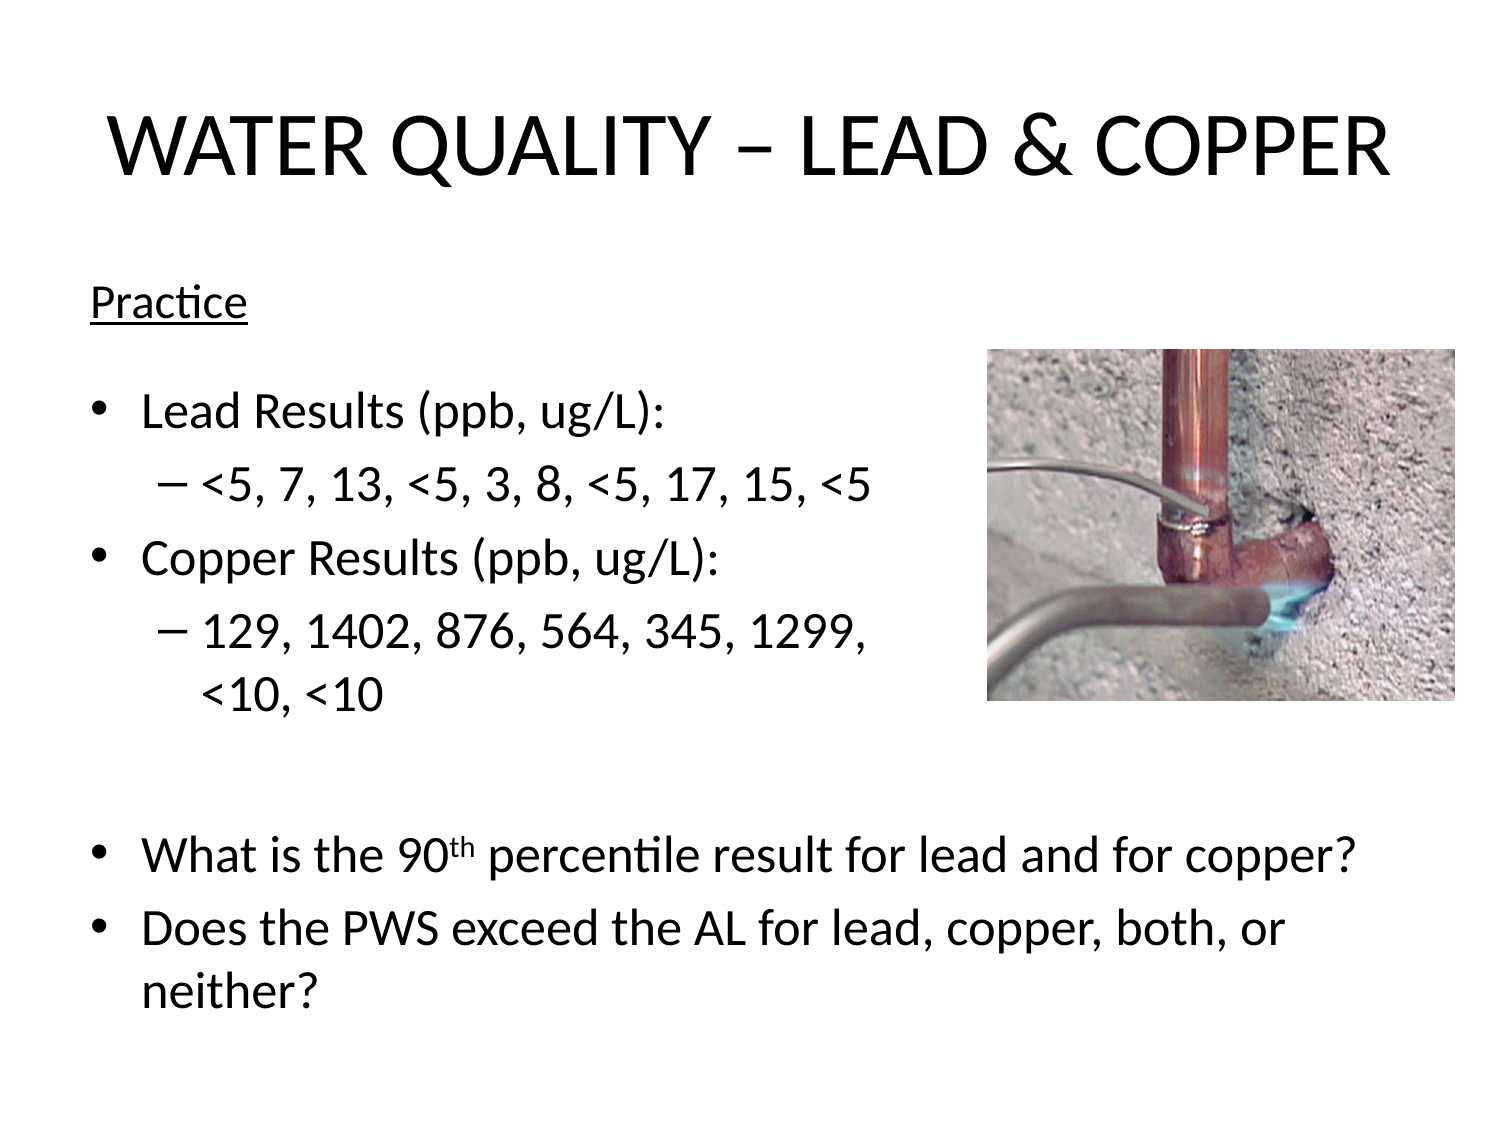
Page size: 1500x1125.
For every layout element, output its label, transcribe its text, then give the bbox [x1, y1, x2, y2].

list Practice Lead Results (ppb, ug/L): <5, 7, 13, <5, 3, 8, <5, 17, 15, <5 Copper Results (ppb, ug/L): 129, 1402, 876, 564, 345, 1299, 1395, 290, <10, <10 What is the 90th percentile result for lead and for copper? Does the PWS exceed the AL for lead, copper, both, or neither? [75, 262, 1388, 1088]
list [987, 349, 1456, 701]
title WATER QUALITY – LEAD & COPPER [75, 45, 1425, 233]
